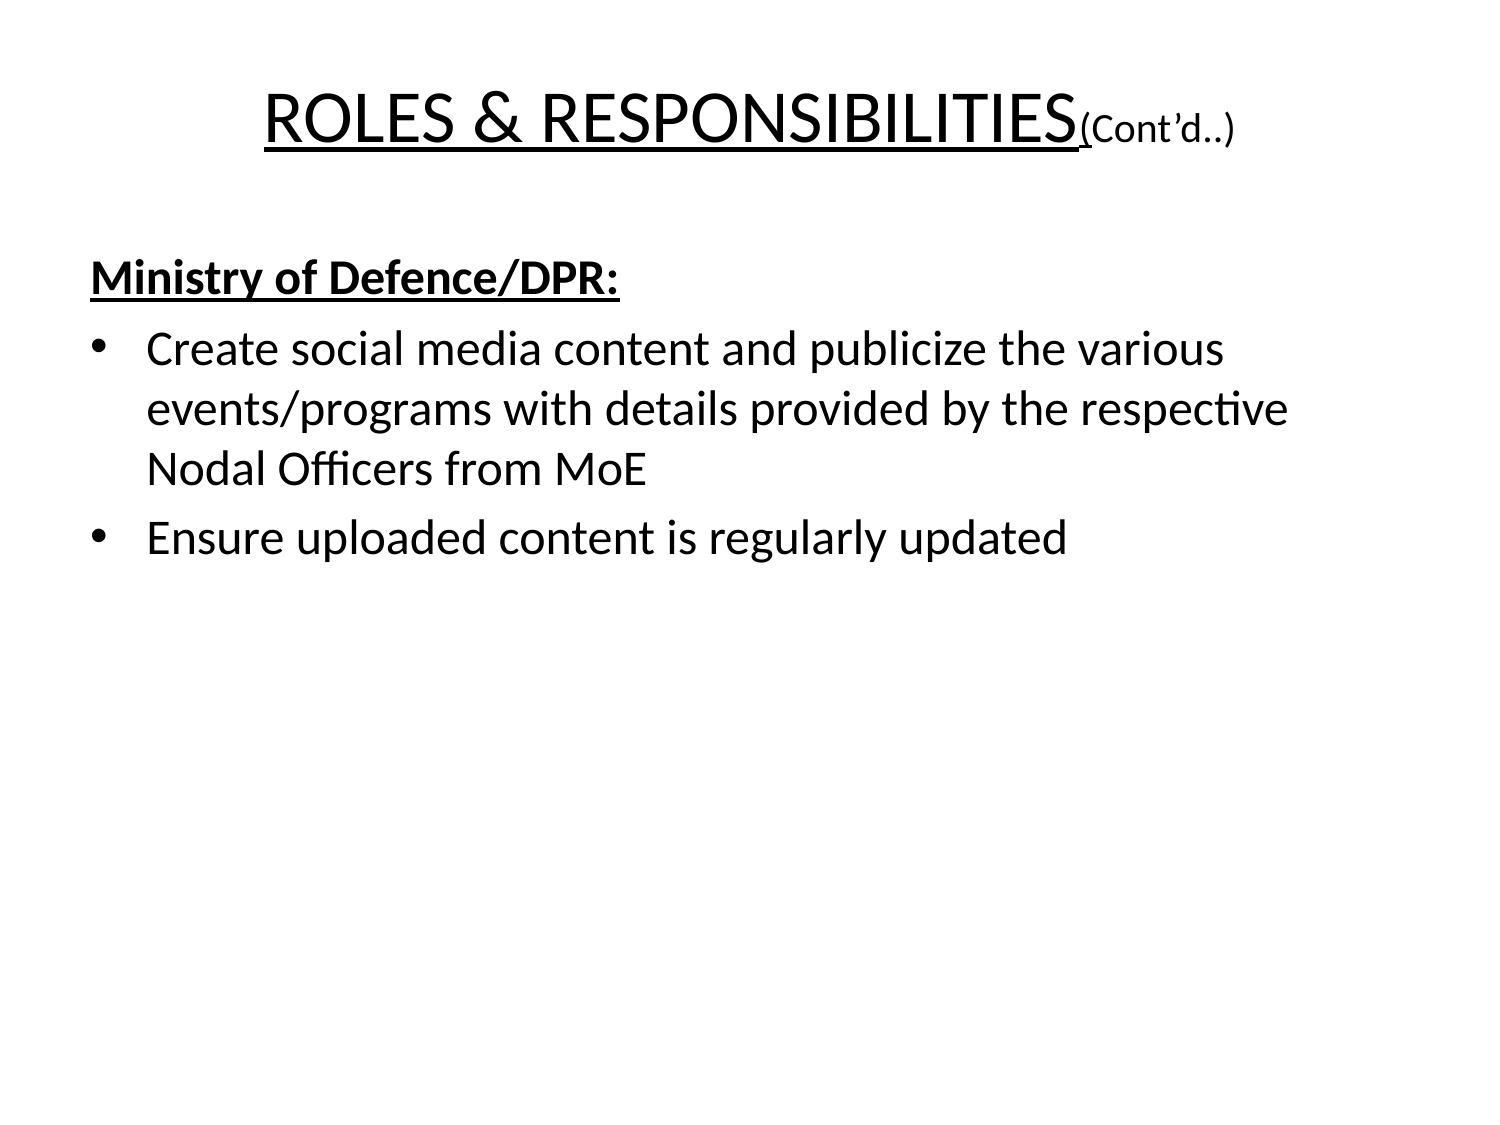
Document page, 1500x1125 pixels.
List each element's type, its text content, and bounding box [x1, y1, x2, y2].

list Ministry of Defence/DPR: Create social media content and publicize the various events/programs with details provided by the respective Nodal Officers from MoE Ensure uploaded content is regularly updated [75, 237, 1425, 980]
title ROLES & RESPONSIBILITIES(Cont’d..) [75, 24, 1425, 200]
